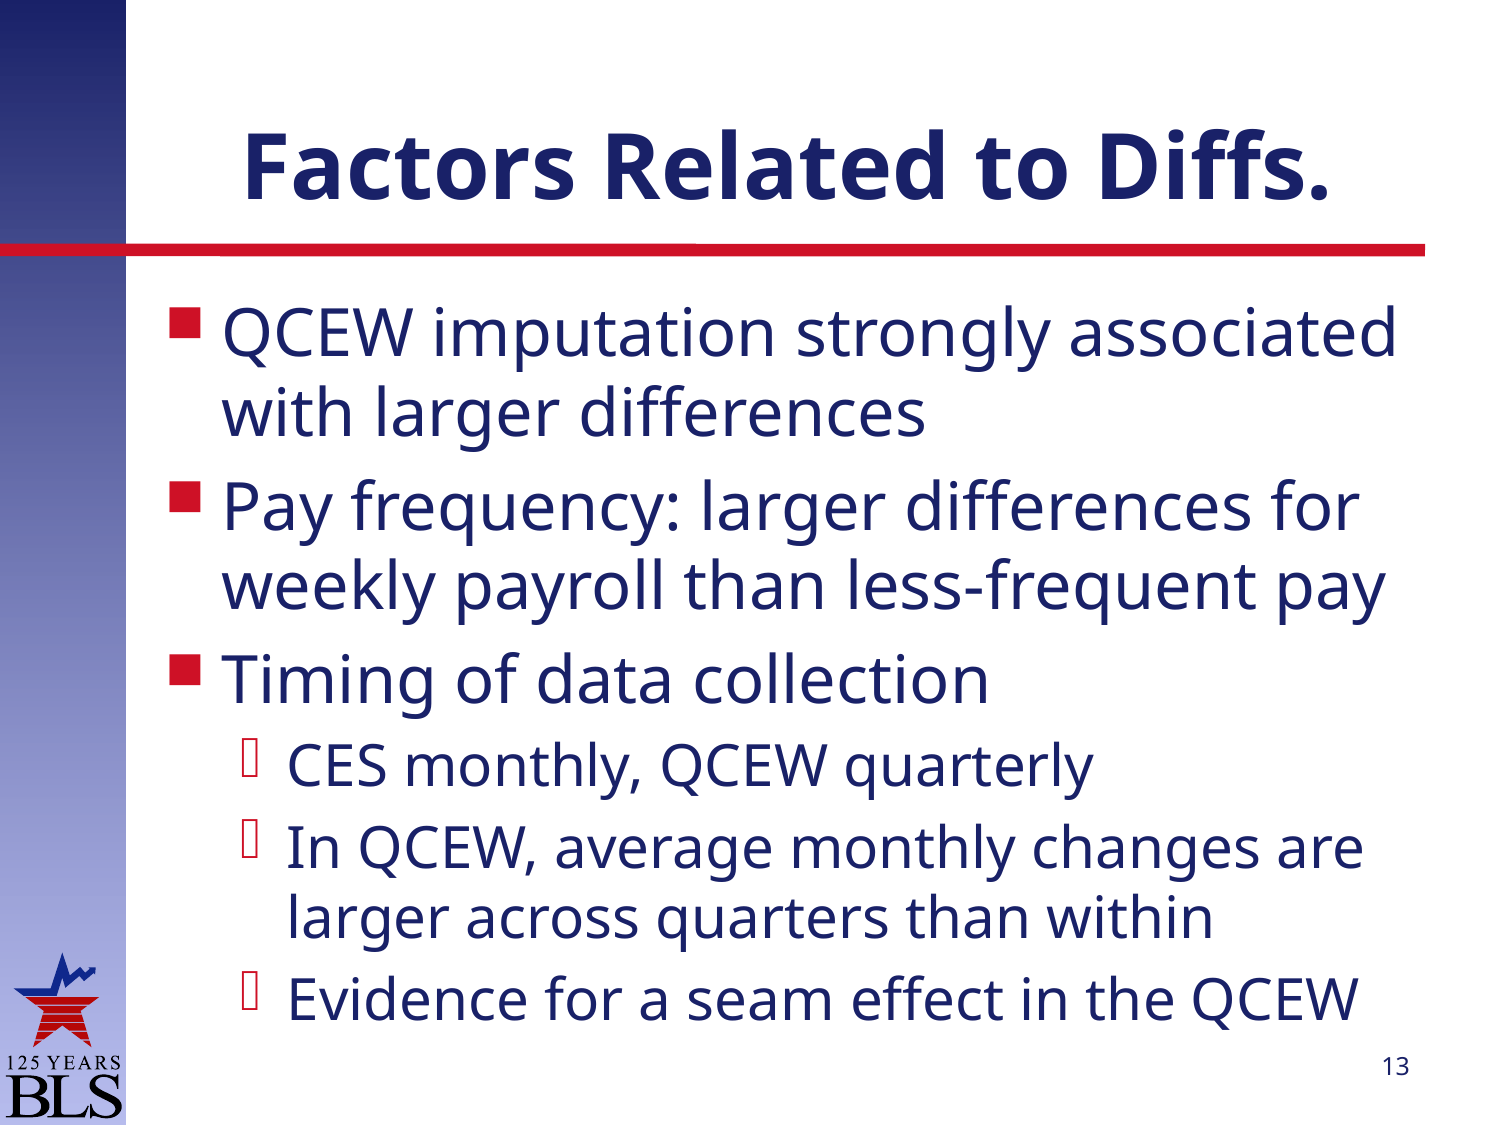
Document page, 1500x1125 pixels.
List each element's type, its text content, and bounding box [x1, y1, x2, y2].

list QCEW imputation strongly associated with larger differences Pay frequency: larger differences for weekly payroll than less-frequent pay Timing of data collection CES monthly, QCEW quarterly In QCEW, average monthly changes are larger across quarters than within Evidence for a seam effect in the QCEW [149, 282, 1426, 1026]
title Factors Related to Diffs. [149, 44, 1426, 226]
slide_number 13 [1312, 1037, 1425, 1098]
